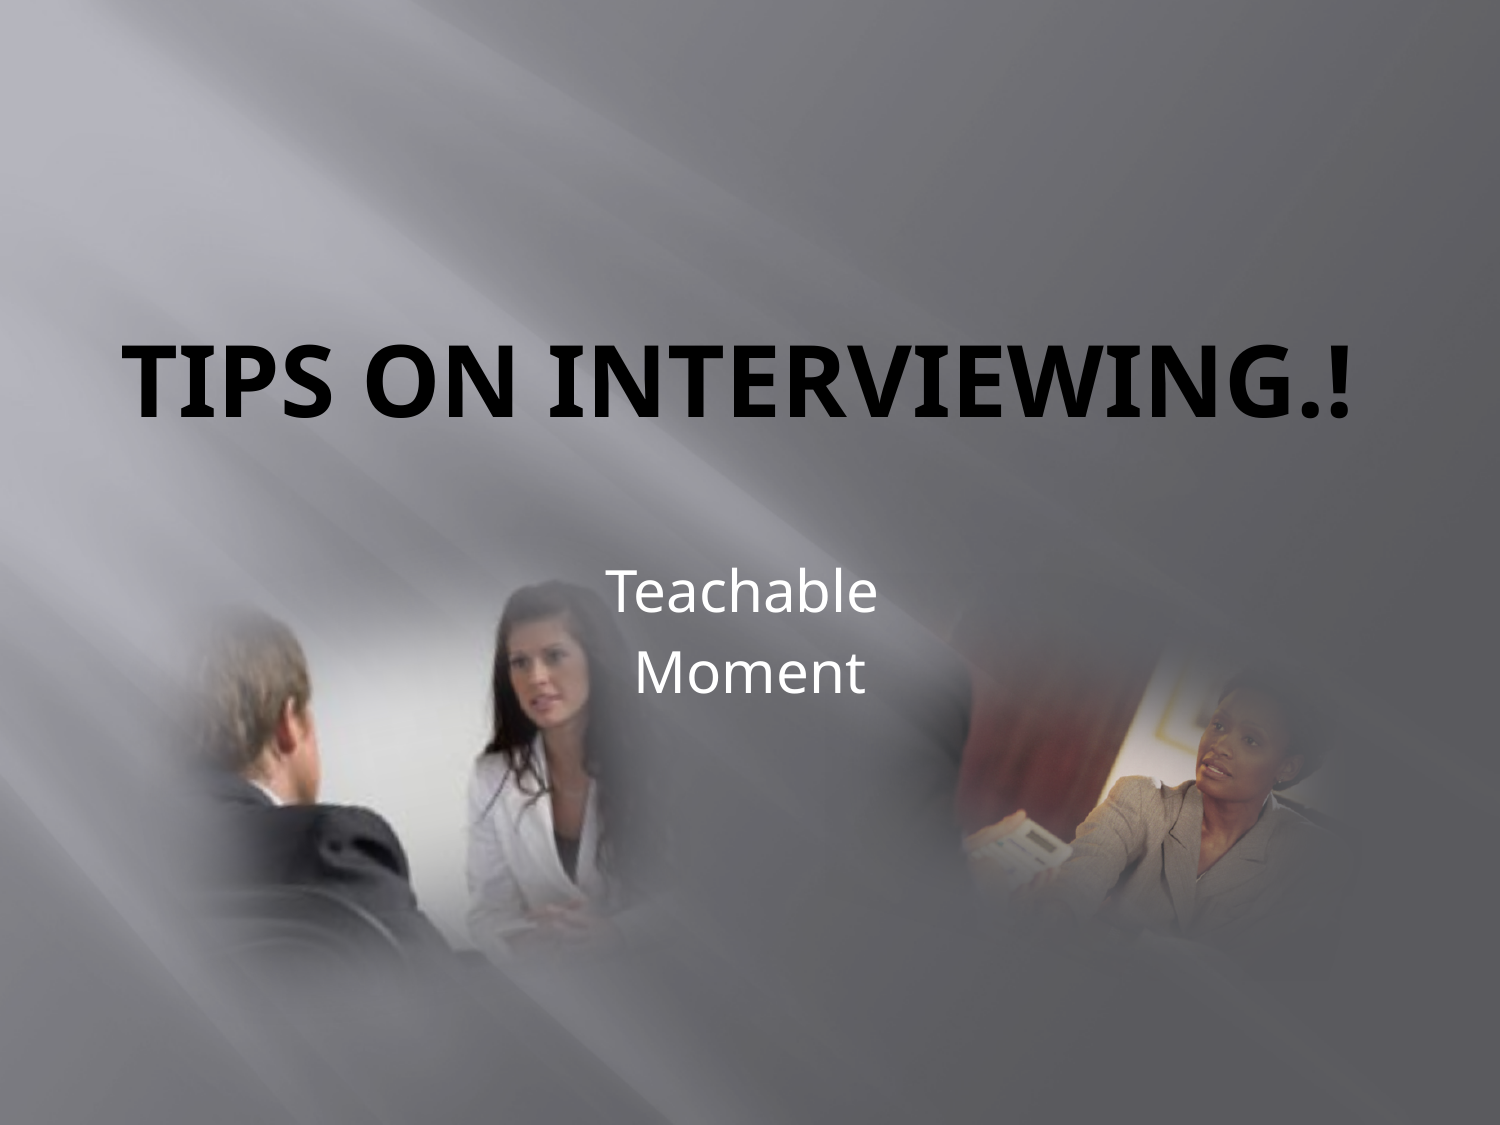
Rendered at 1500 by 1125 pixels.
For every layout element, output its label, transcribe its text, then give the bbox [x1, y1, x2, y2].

picture [116, 524, 701, 1026]
subtitle Teachable Moment [734, 546, 1275, 834]
picture [810, 587, 1375, 965]
title Tips on Interviewing.! [62, 137, 1413, 438]
